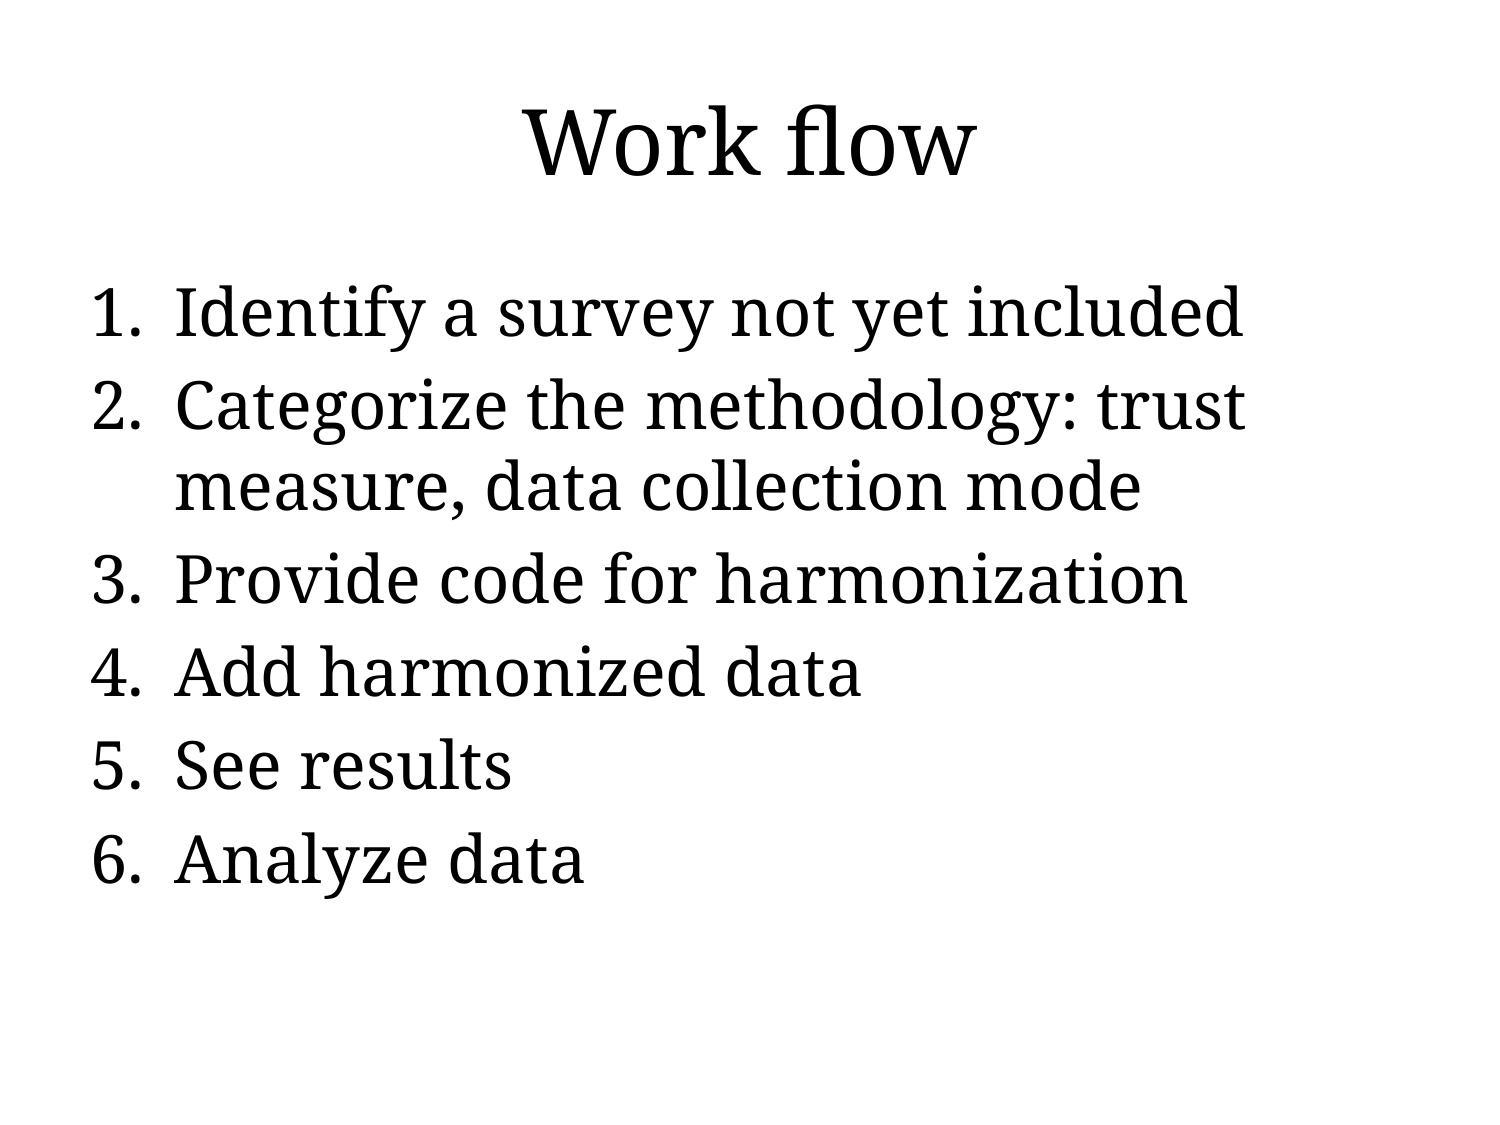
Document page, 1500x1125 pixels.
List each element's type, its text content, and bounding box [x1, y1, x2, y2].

title Work flow [75, 45, 1425, 233]
list Identify a survey not yet included Categorize the methodology: trust measure, data collection mode Provide code for harmonization Add harmonized data See results Analyze data [75, 262, 1425, 1005]
